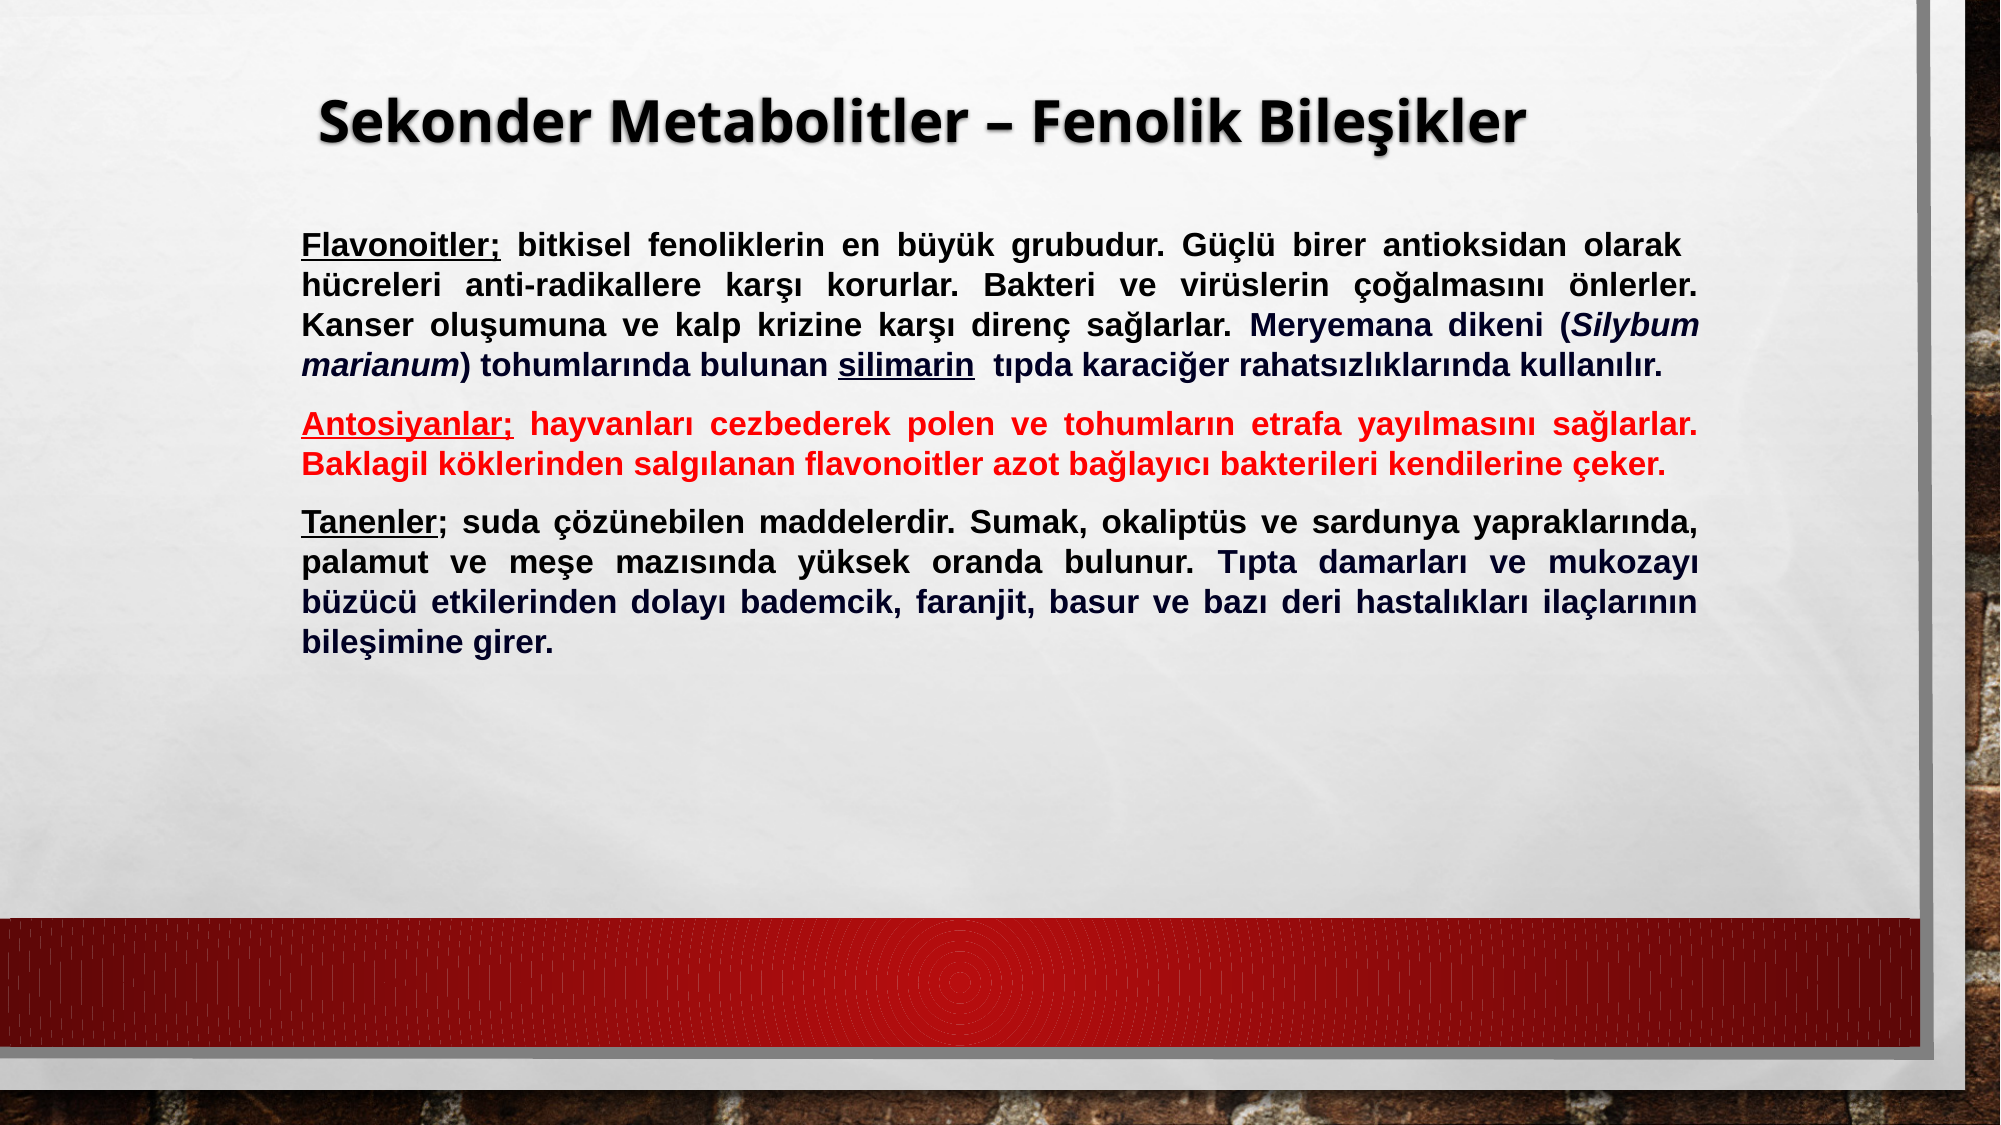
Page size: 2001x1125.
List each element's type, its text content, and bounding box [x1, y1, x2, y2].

picture [0, 0, 2000, 1125]
text_box Flavonoitler; bitkisel fenoliklerin en büyük grubudur. Güçlü birer antioksidan olarak hücreleri anti-radikallere karşı korurlar. Bakteri ve virüslerin çoğalmasını önlerler. Kanser oluşumuna ve kalp krizine karşı direnç sağlarlar. Meryemana dikeni (Silybum marianum) tohumlarında bulunan silimarin tıpda karaciğer rahatsızlıklarında kullanılır. Antosiyanlar; hayvanları cezbederek polen ve tohumların etrafa yayılmasını sağlarlar. Baklagil köklerinden salgılanan flavonoitler azot bağlayıcı bakterileri kendilerine çeker. Tanenler; suda çözünebilen maddelerdir. Sumak, okaliptüs ve sardunya yapraklarında, palamut ve meşe mazısında yüksek oranda bulunur. Tıpta damarları ve mukozayı büzücü etkilerinden dolayı bademcik, faranjit, basur ve bazı deri hastalıkları ilaçlarının bileşimine girer. [286, 216, 1715, 668]
text_box Sekonder Metabolitler – Fenolik Bileşikler [286, 68, 1561, 169]
